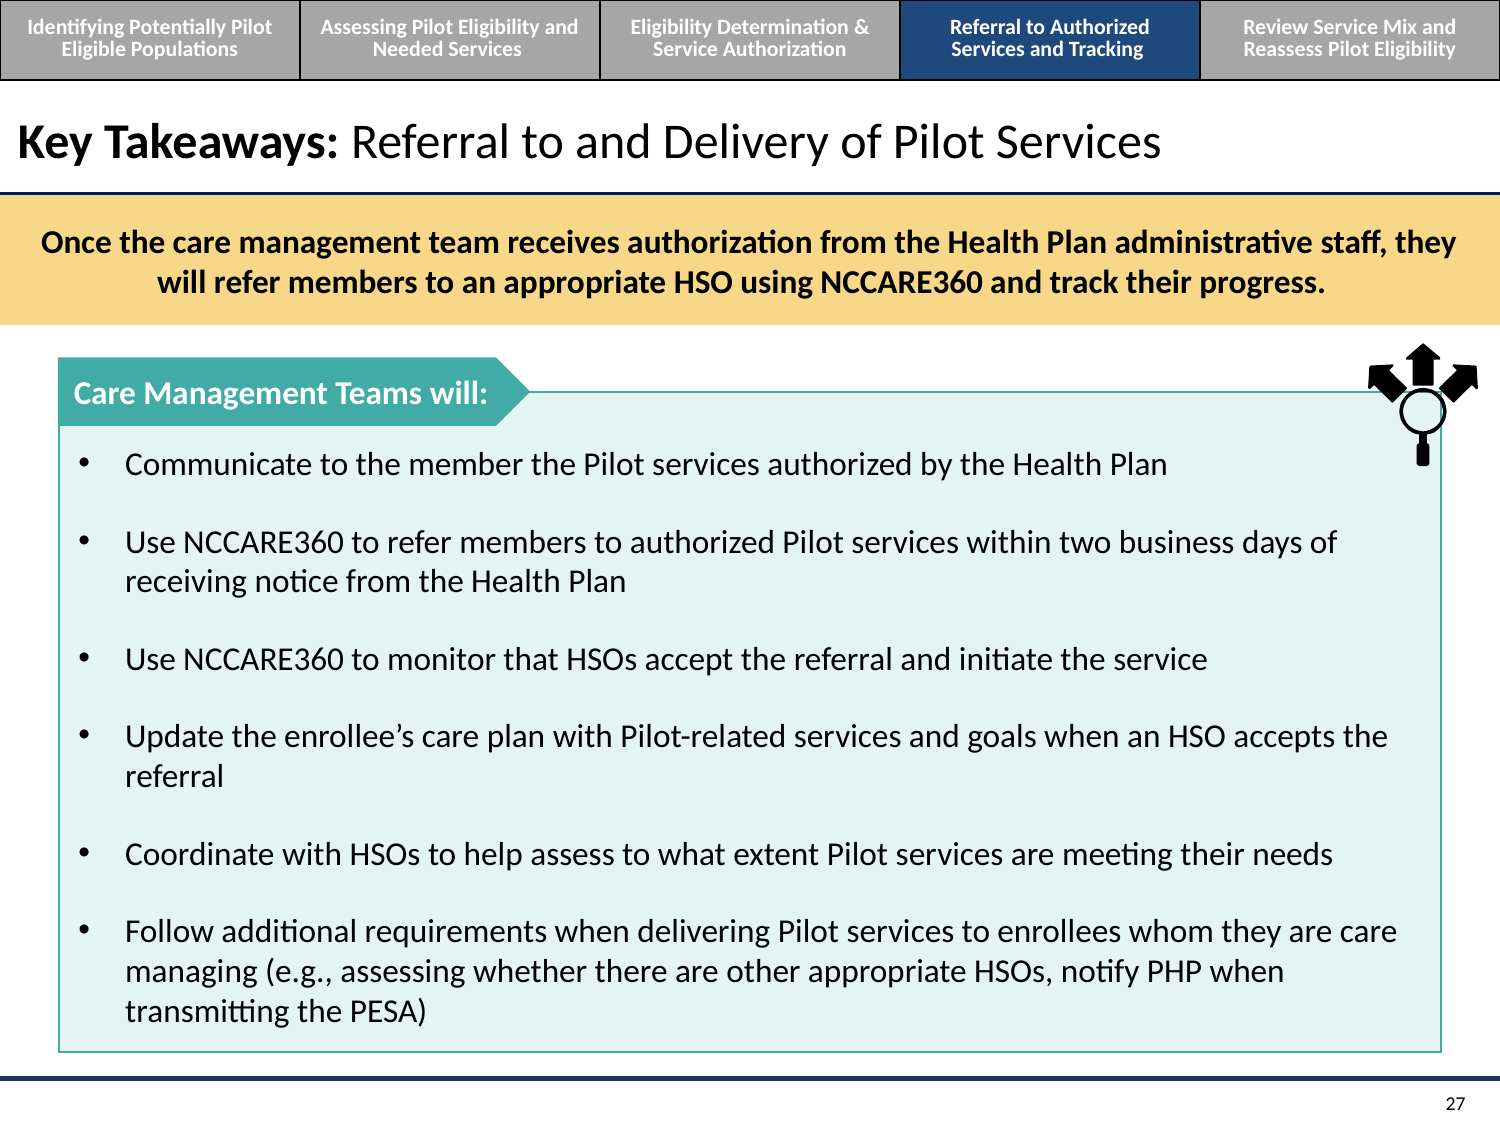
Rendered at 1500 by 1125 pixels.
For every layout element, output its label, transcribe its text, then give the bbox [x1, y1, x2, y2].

text_box Once the care management team receives authorization from the Health Plan administrative staff, they will refer members to an appropriate HSO using NCCARE360 and track their progress. [0, 195, 1500, 325]
text_box [58, 391, 1442, 1053]
table_header Referral to Authorized Services and Tracking [901, 1, 1199, 79]
text_box Communicate to the member the Pilot services authorized by the Health Plan Use NCCARE360 to refer members to authorized Pilot services within two business days of receiving notice from the Health Plan Use NCCARE360 to monitor that HSOs accept the referral and initiate the service Update the enrollee’s care plan with Pilot-related services and goals when an HSO accepts the referral Coordinate with HSOs to help assess to what extent Pilot services are meeting their needs Follow additional requirements when delivering Pilot services to enrollees whom they are care managing (e.g., assessing whether there are other appropriate HSOs, notify PHP when transmitting the PESA) [63, 434, 1454, 1037]
slide_number 27 [1390, 1079, 1483, 1125]
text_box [1368, 343, 1478, 467]
text_box Key Takeaways: Referral to and Delivery of Pilot Services [3, 107, 1459, 195]
table_header Review Service Mix and Reassess Pilot Eligibility [1201, 1, 1499, 79]
text_box Care Management Teams will: [57, 357, 531, 426]
table_header Assessing Pilot Eligibility and Needed Services [301, 1, 599, 79]
table_header Eligibility Determination & Service Authorization [601, 1, 899, 79]
table_header Identifying Potentially Pilot Eligible Populations [1, 1, 299, 79]
